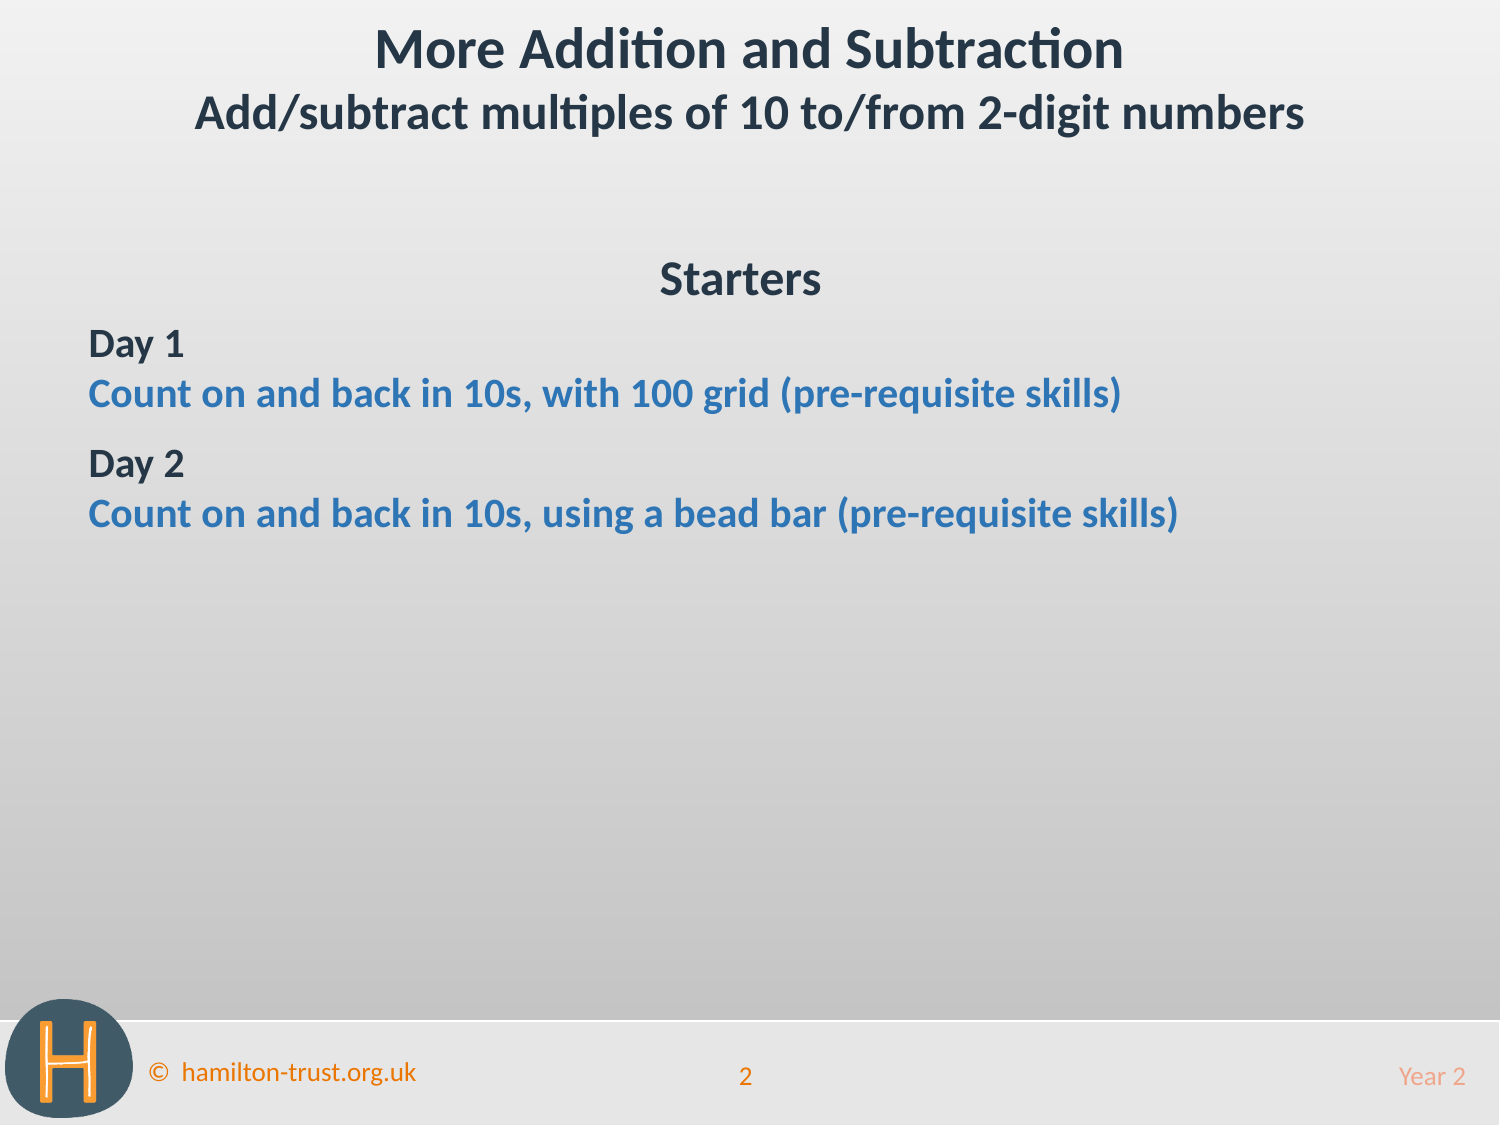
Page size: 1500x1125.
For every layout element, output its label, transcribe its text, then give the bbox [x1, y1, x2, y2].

text_box More Addition and Subtraction Add/subtract multiples of 10 to/from 2-digit numbers [19, 2, 1481, 148]
text_box Starters Day 1 Count on and back in 10s, with 100 grid (pre-requisite skills) Day 2 Count on and back in 10s, using a bead bar (pre-requisite skills) [73, 238, 1408, 544]
picture [5, 999, 133, 1118]
slide_number 2 [686, 1044, 805, 1105]
footer Year 2 [975, 1044, 1482, 1105]
